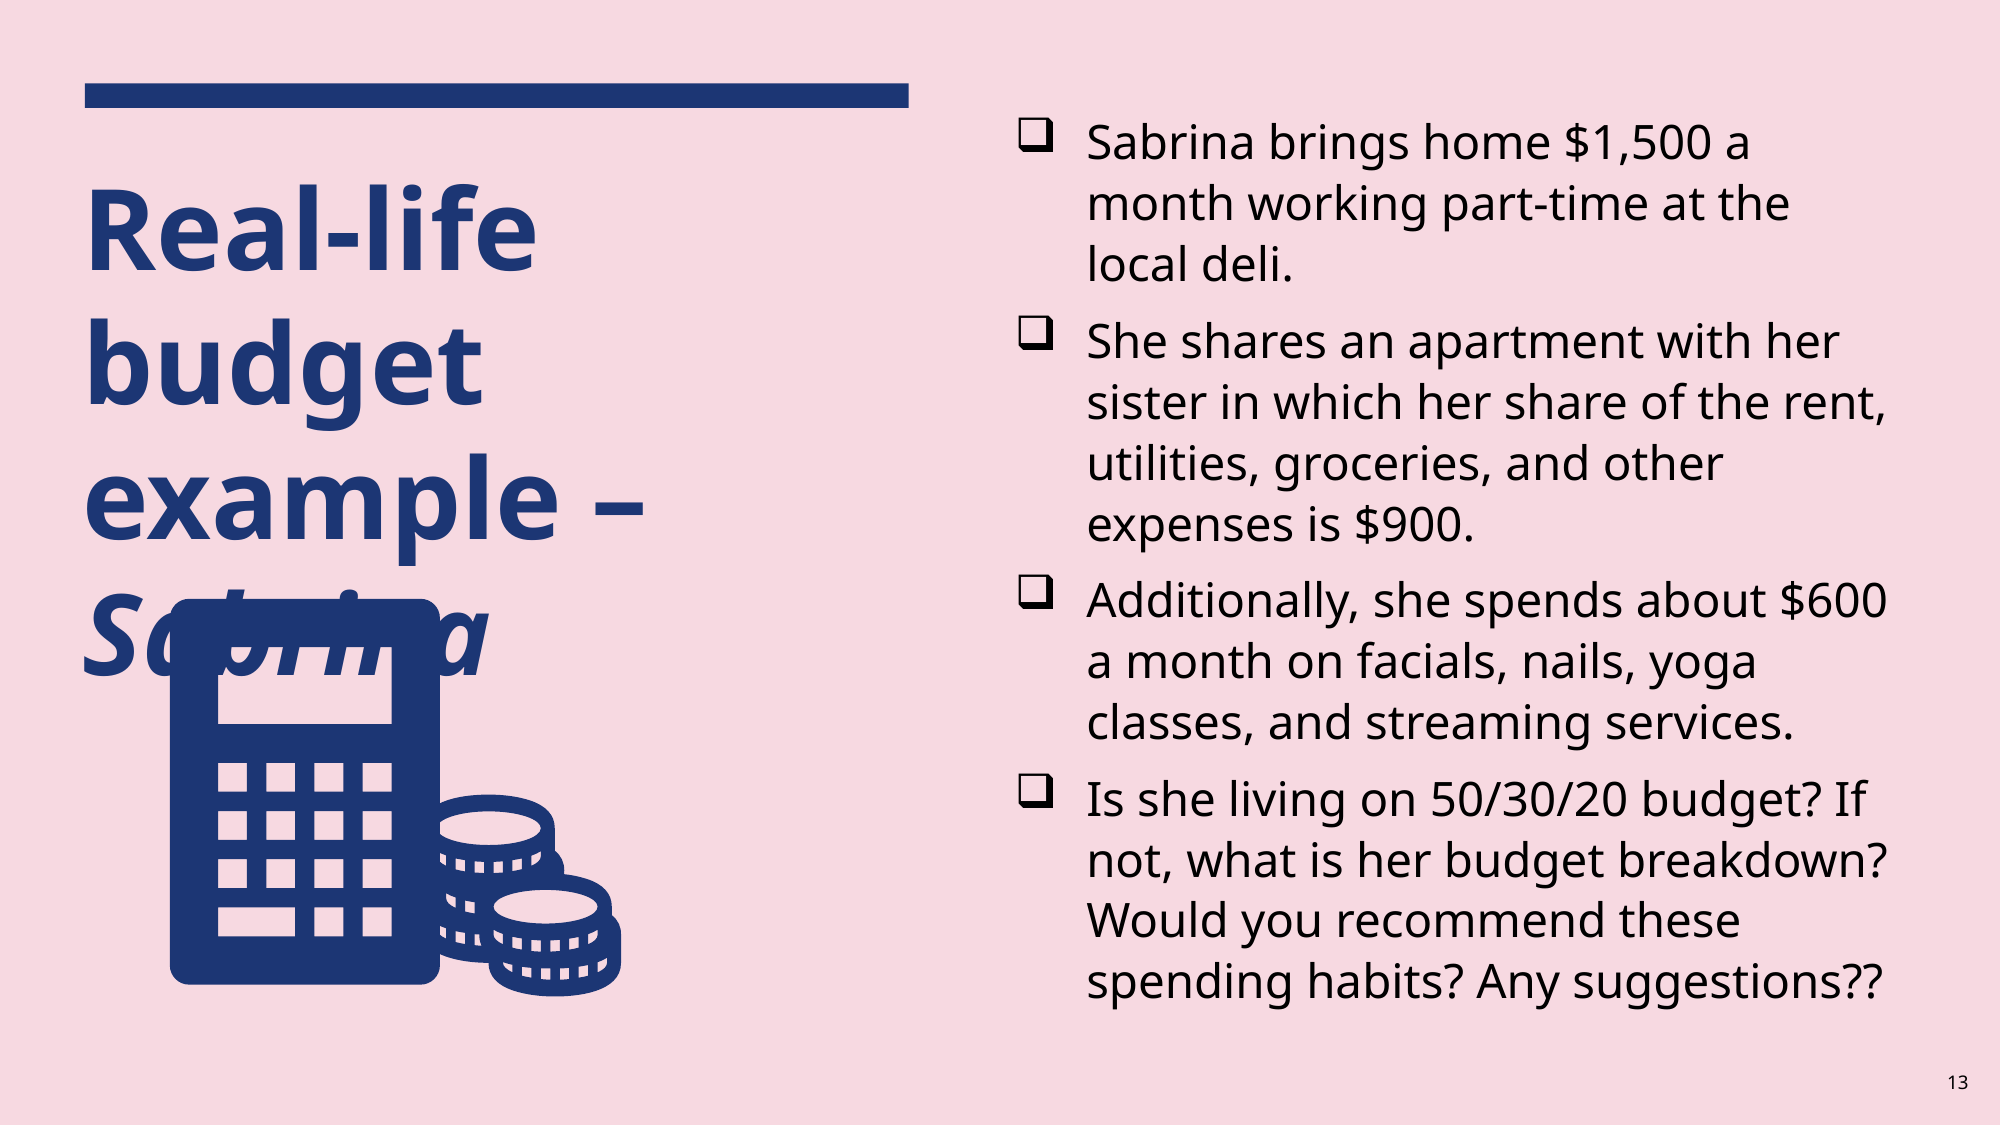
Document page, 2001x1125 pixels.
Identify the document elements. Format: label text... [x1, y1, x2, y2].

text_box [169, 598, 622, 997]
slide_number 13 [1879, 1053, 1984, 1114]
list Sabrina brings home $1,500 a month working part-time at the local deli. She shares an apartment with her sister in which her share of the rent, utilities, groceries, and other expenses is $900. Additionally, she spends about $600 a month on facials, nails, yoga classes, and streaming services. Is she living on 50/30/20 budget? If not, what is her budget breakdown? Would you recommend these spending habits? Any suggestions?? [999, 101, 1915, 1073]
title Real-life budget example – Sabrina [67, 150, 928, 587]
